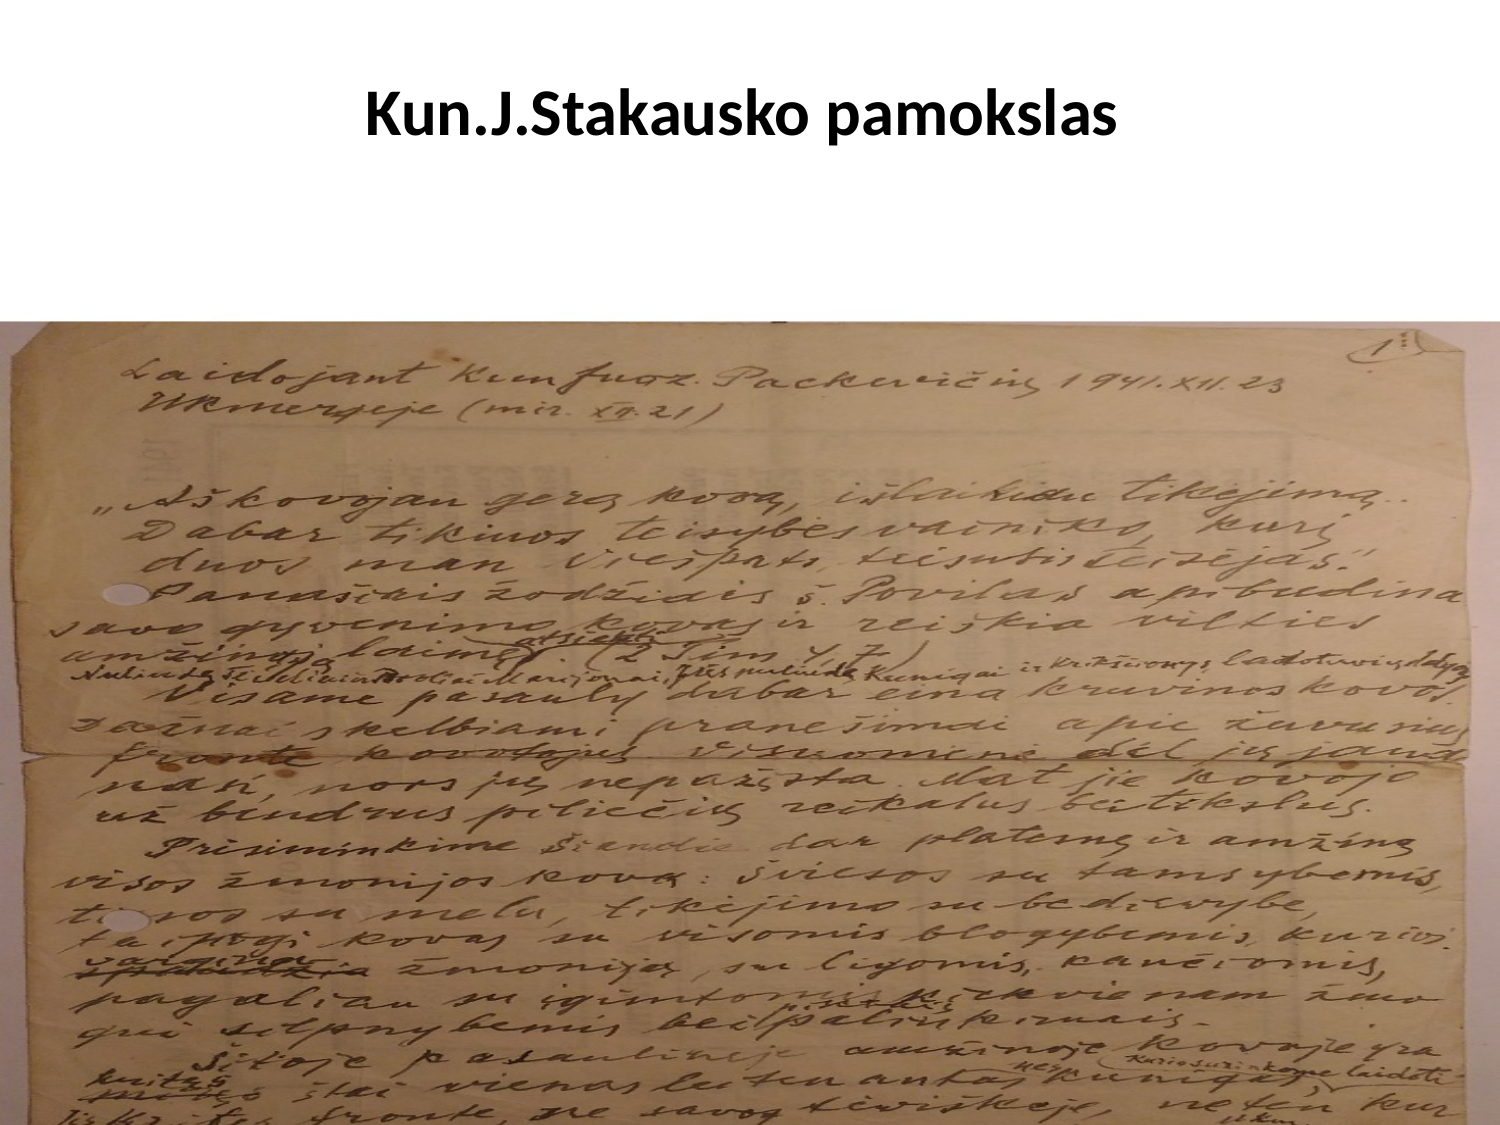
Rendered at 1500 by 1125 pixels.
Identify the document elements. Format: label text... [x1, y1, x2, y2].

title Kun.J.Stakausko pamokslas [75, 45, 1425, 147]
picture [0, 148, 1500, 1125]
